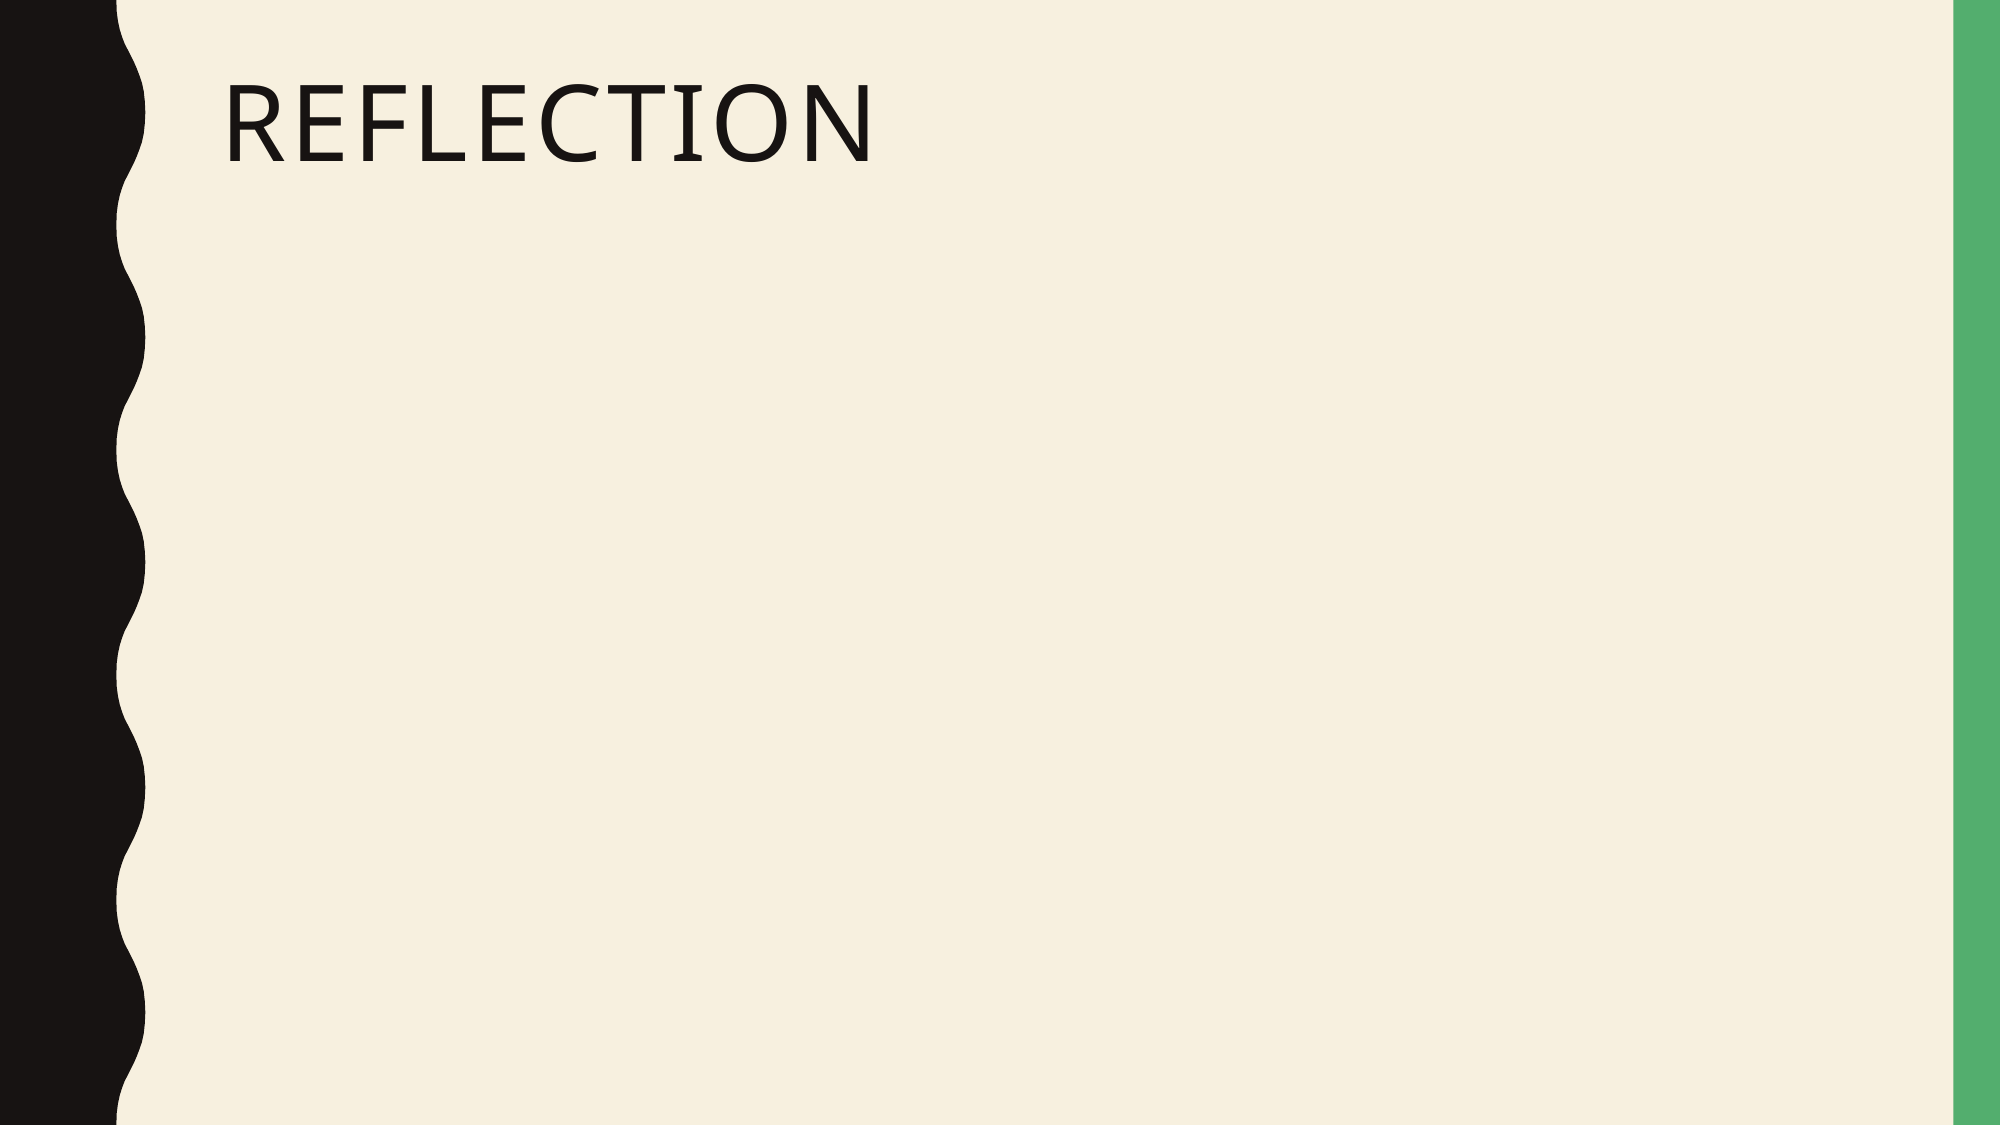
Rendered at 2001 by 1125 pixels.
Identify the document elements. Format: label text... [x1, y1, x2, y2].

title Reflection [205, 62, 1875, 308]
